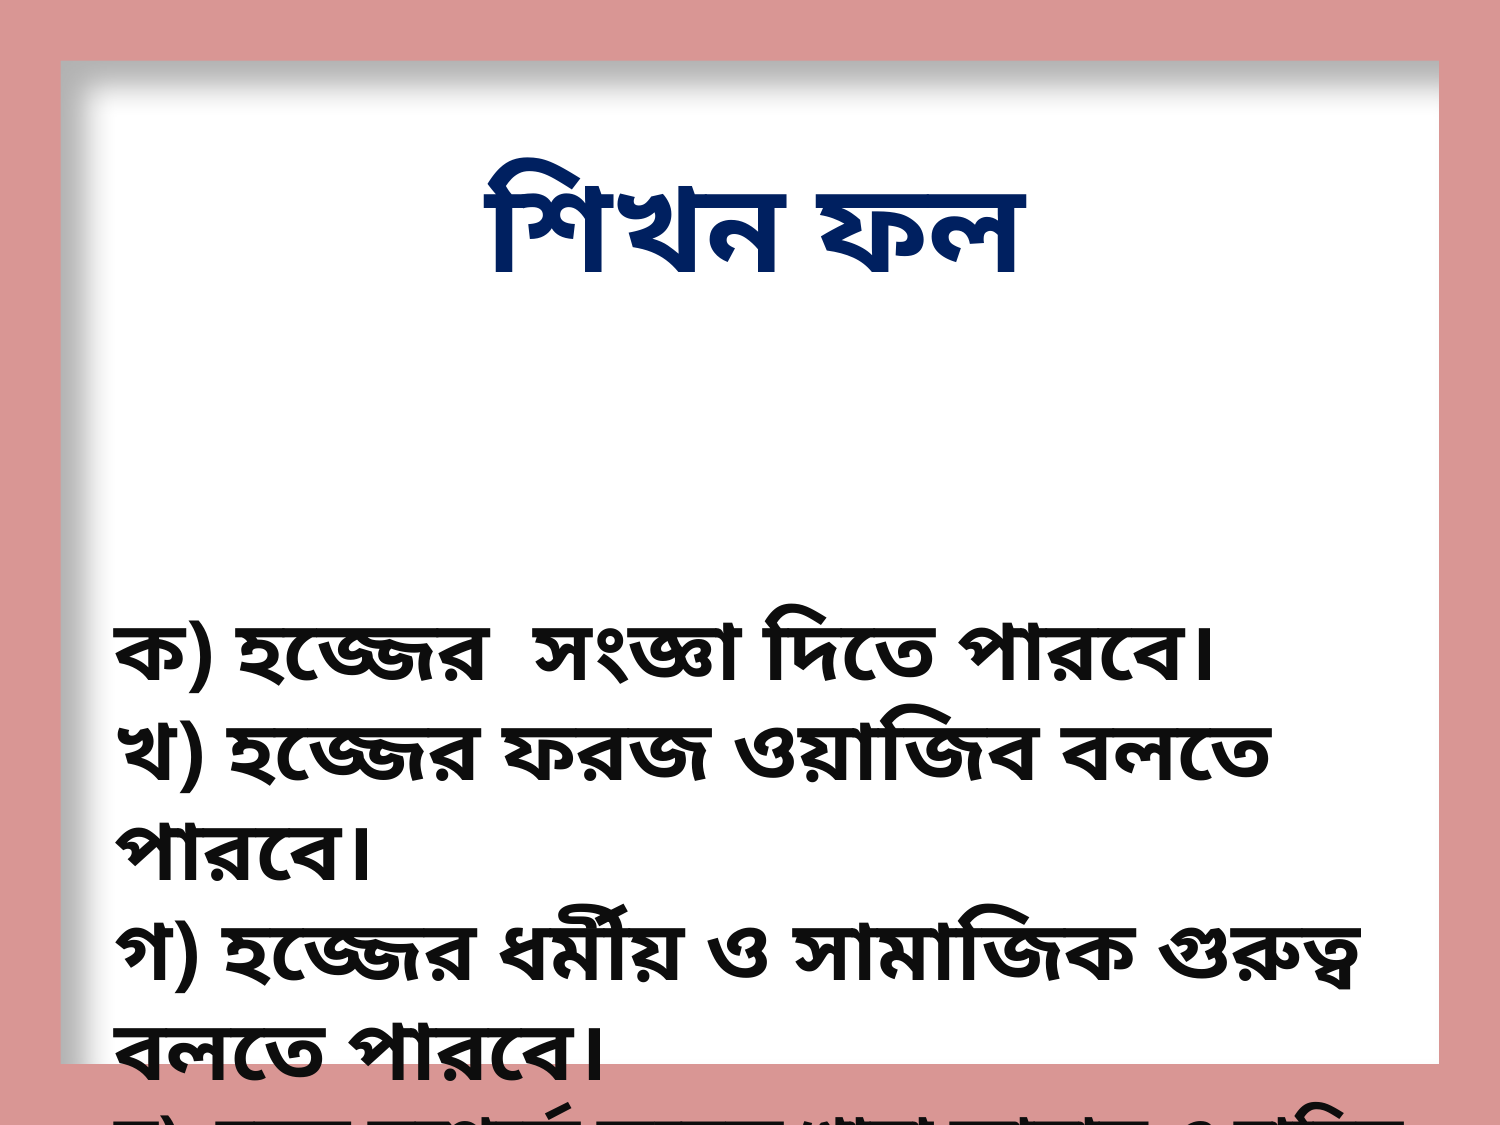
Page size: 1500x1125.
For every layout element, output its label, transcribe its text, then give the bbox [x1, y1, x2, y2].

text_box শিখন ফল ক) হজ্জের সংজ্ঞা দিতে পারবে। খ) হজ্জের ফরজ ওয়াজিব বলতে পারবে। গ) হজ্জের ধর্মীয় ও সামাজিক গুরুত্ব বলতে পারবে। ঘ) হজ্জ সম্পর্কে কয়েক খানা আয়াত ও হাদিস বলতে পারবে। [99, 49, 1500, 1125]
text_box [0, 0, 1500, 1125]
